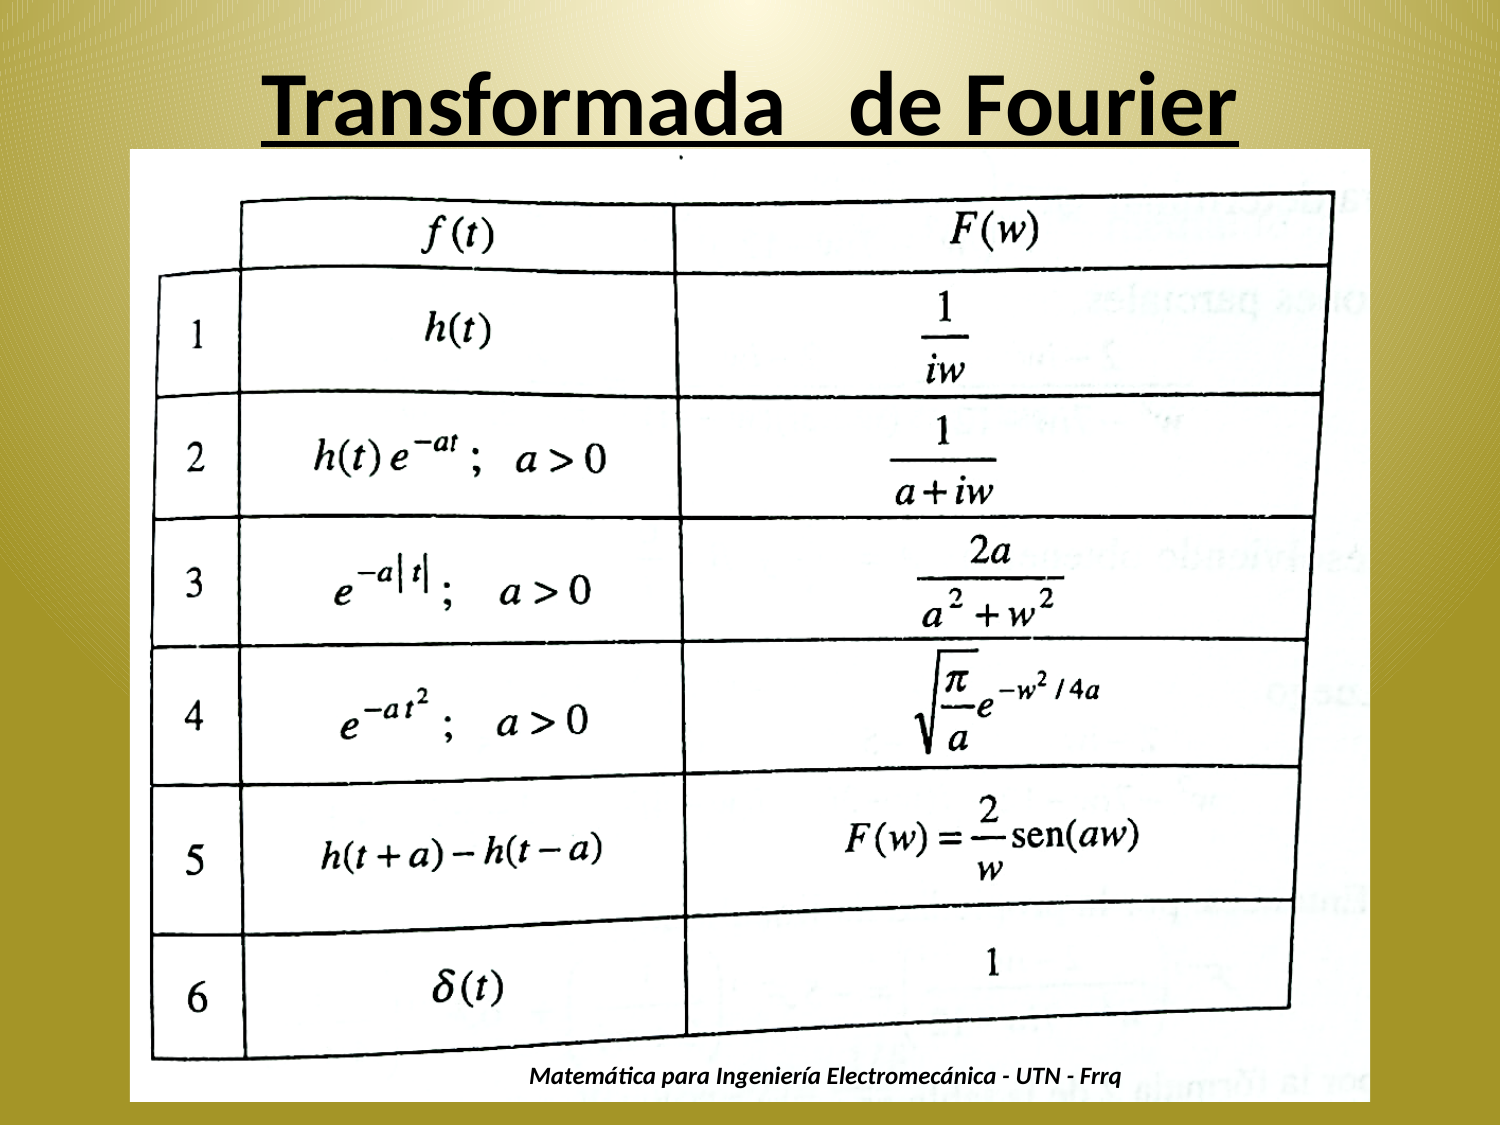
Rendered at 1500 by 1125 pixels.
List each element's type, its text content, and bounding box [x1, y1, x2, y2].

picture [129, 148, 1371, 1102]
title Transformada de Fourier [75, 4, 1425, 193]
